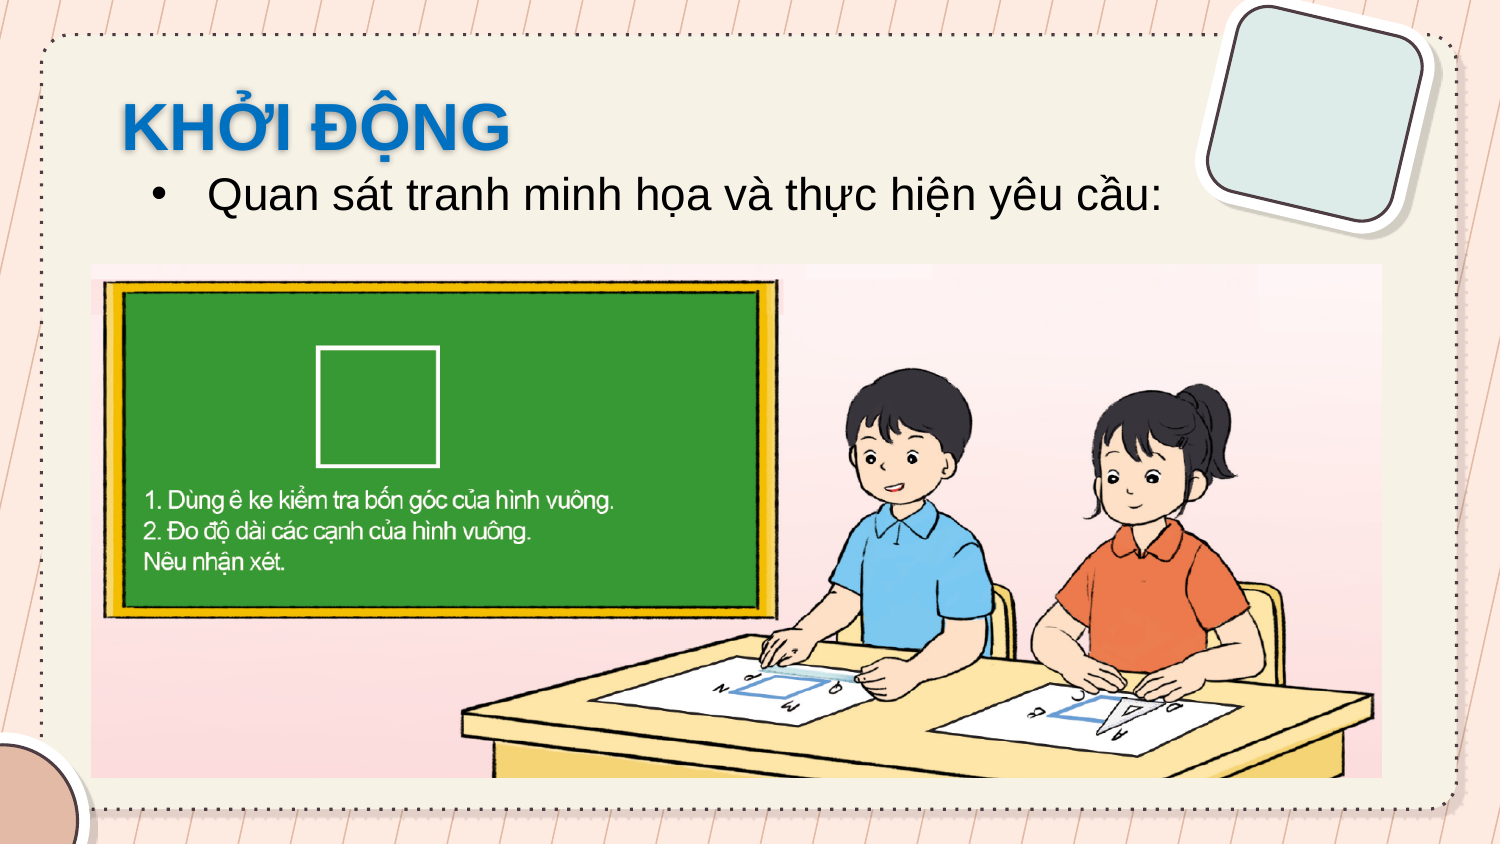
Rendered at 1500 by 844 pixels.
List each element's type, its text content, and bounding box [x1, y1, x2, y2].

picture [90, 264, 1383, 779]
text_box KHỞI ĐỘNG [74, 33, 559, 174]
text_box Quan sát tranh minh họa và thực hiện yêu cầu: [136, 157, 1179, 228]
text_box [1219, 18, 1410, 209]
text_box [0, 744, 78, 844]
